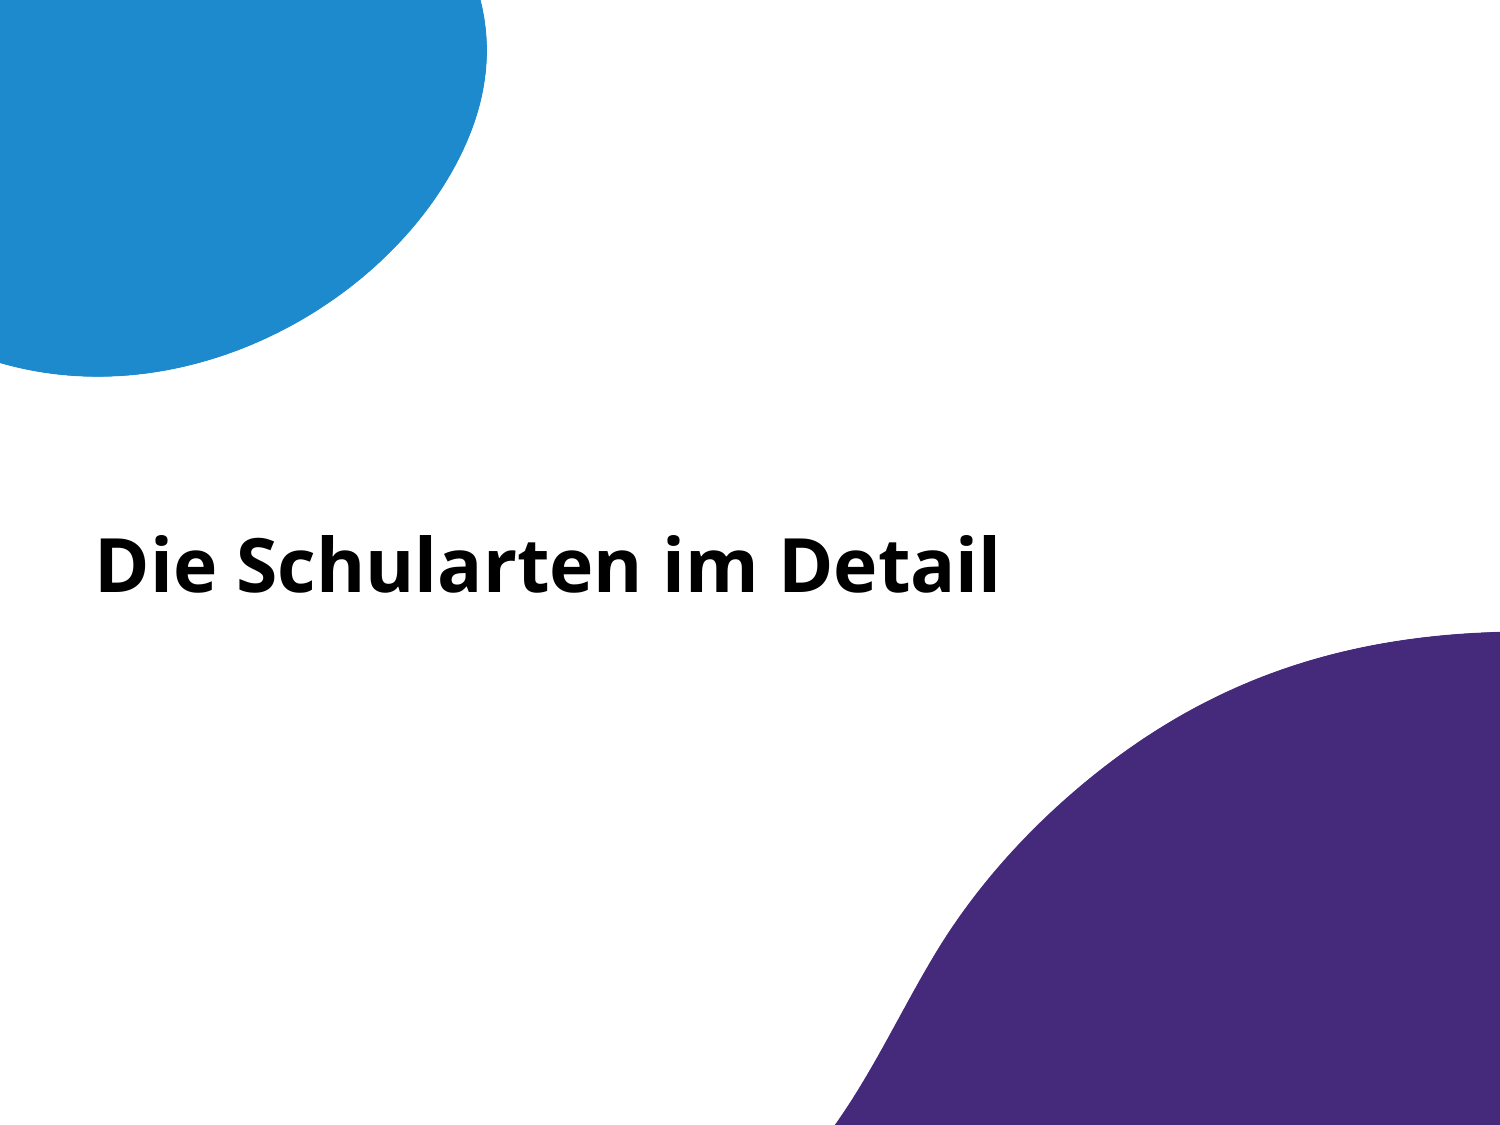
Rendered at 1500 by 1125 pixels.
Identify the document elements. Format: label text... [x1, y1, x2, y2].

title Die Schularten im Detail [79, 510, 1100, 667]
picture [0, 0, 1500, 1125]
